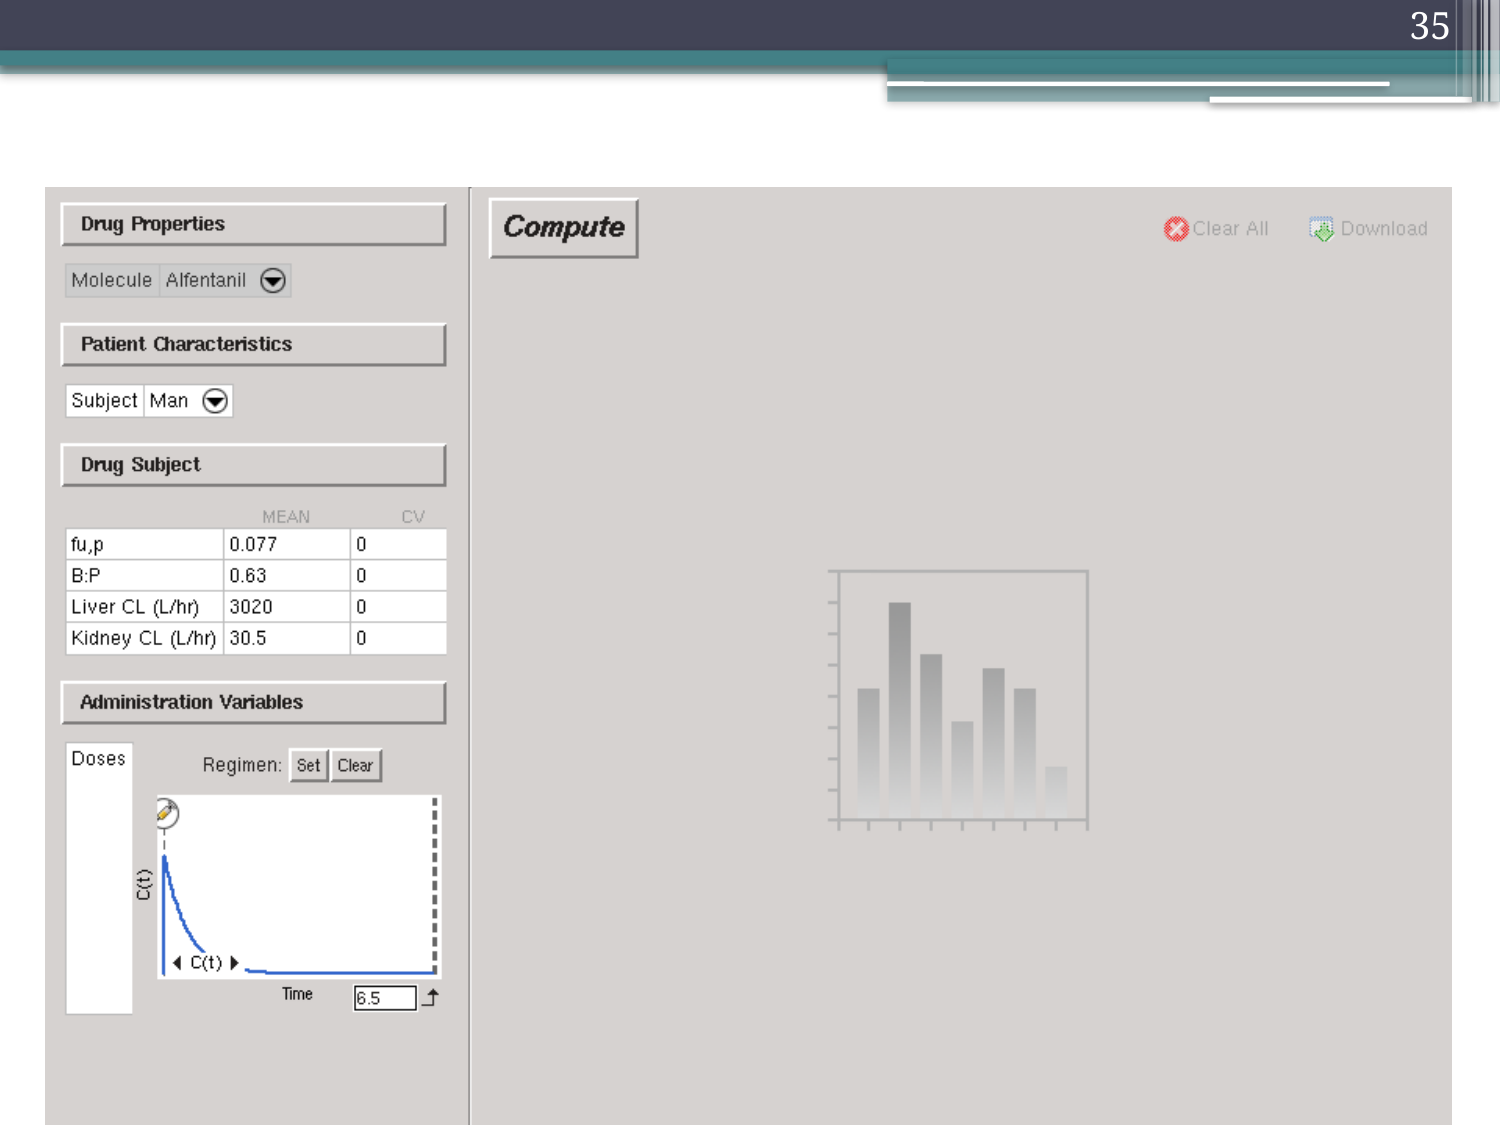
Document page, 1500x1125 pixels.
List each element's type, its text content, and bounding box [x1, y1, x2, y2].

slide_number 35 [1341, 0, 1466, 61]
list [45, 187, 1452, 1125]
